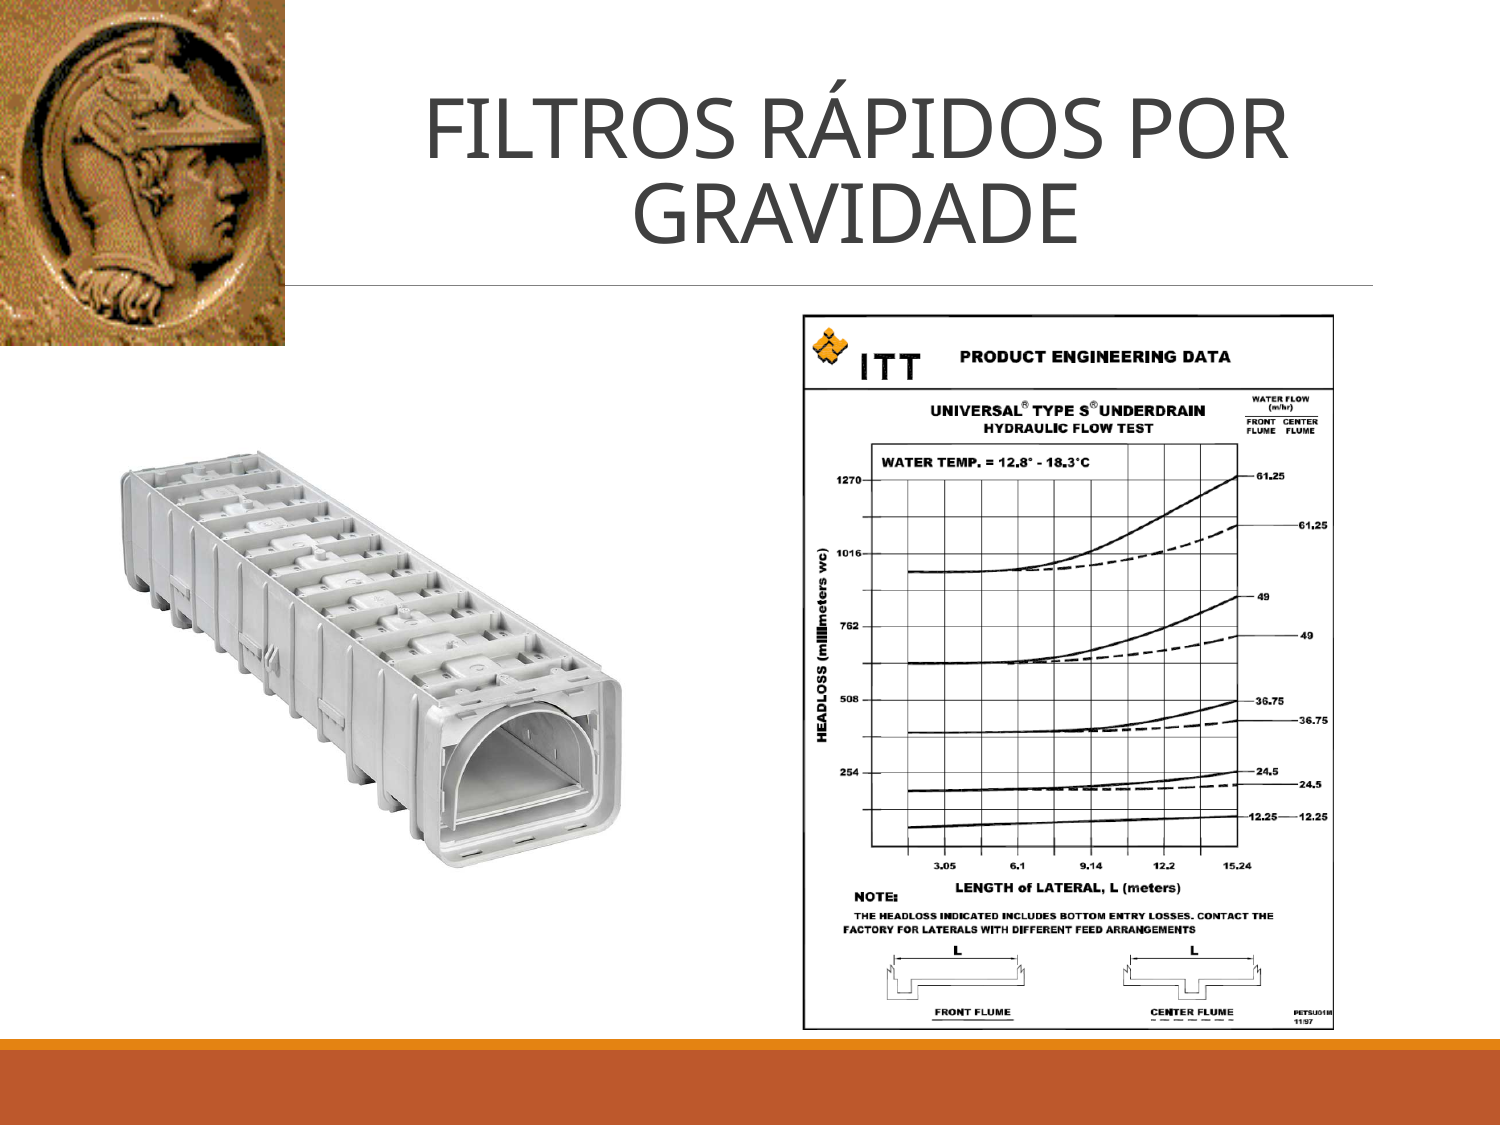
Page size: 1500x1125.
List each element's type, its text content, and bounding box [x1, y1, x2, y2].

title FILTROS RÁPIDOS POR GRAVIDADE [297, 42, 1425, 268]
picture [99, 392, 654, 946]
picture [0, 0, 288, 351]
picture [796, 308, 1335, 1030]
